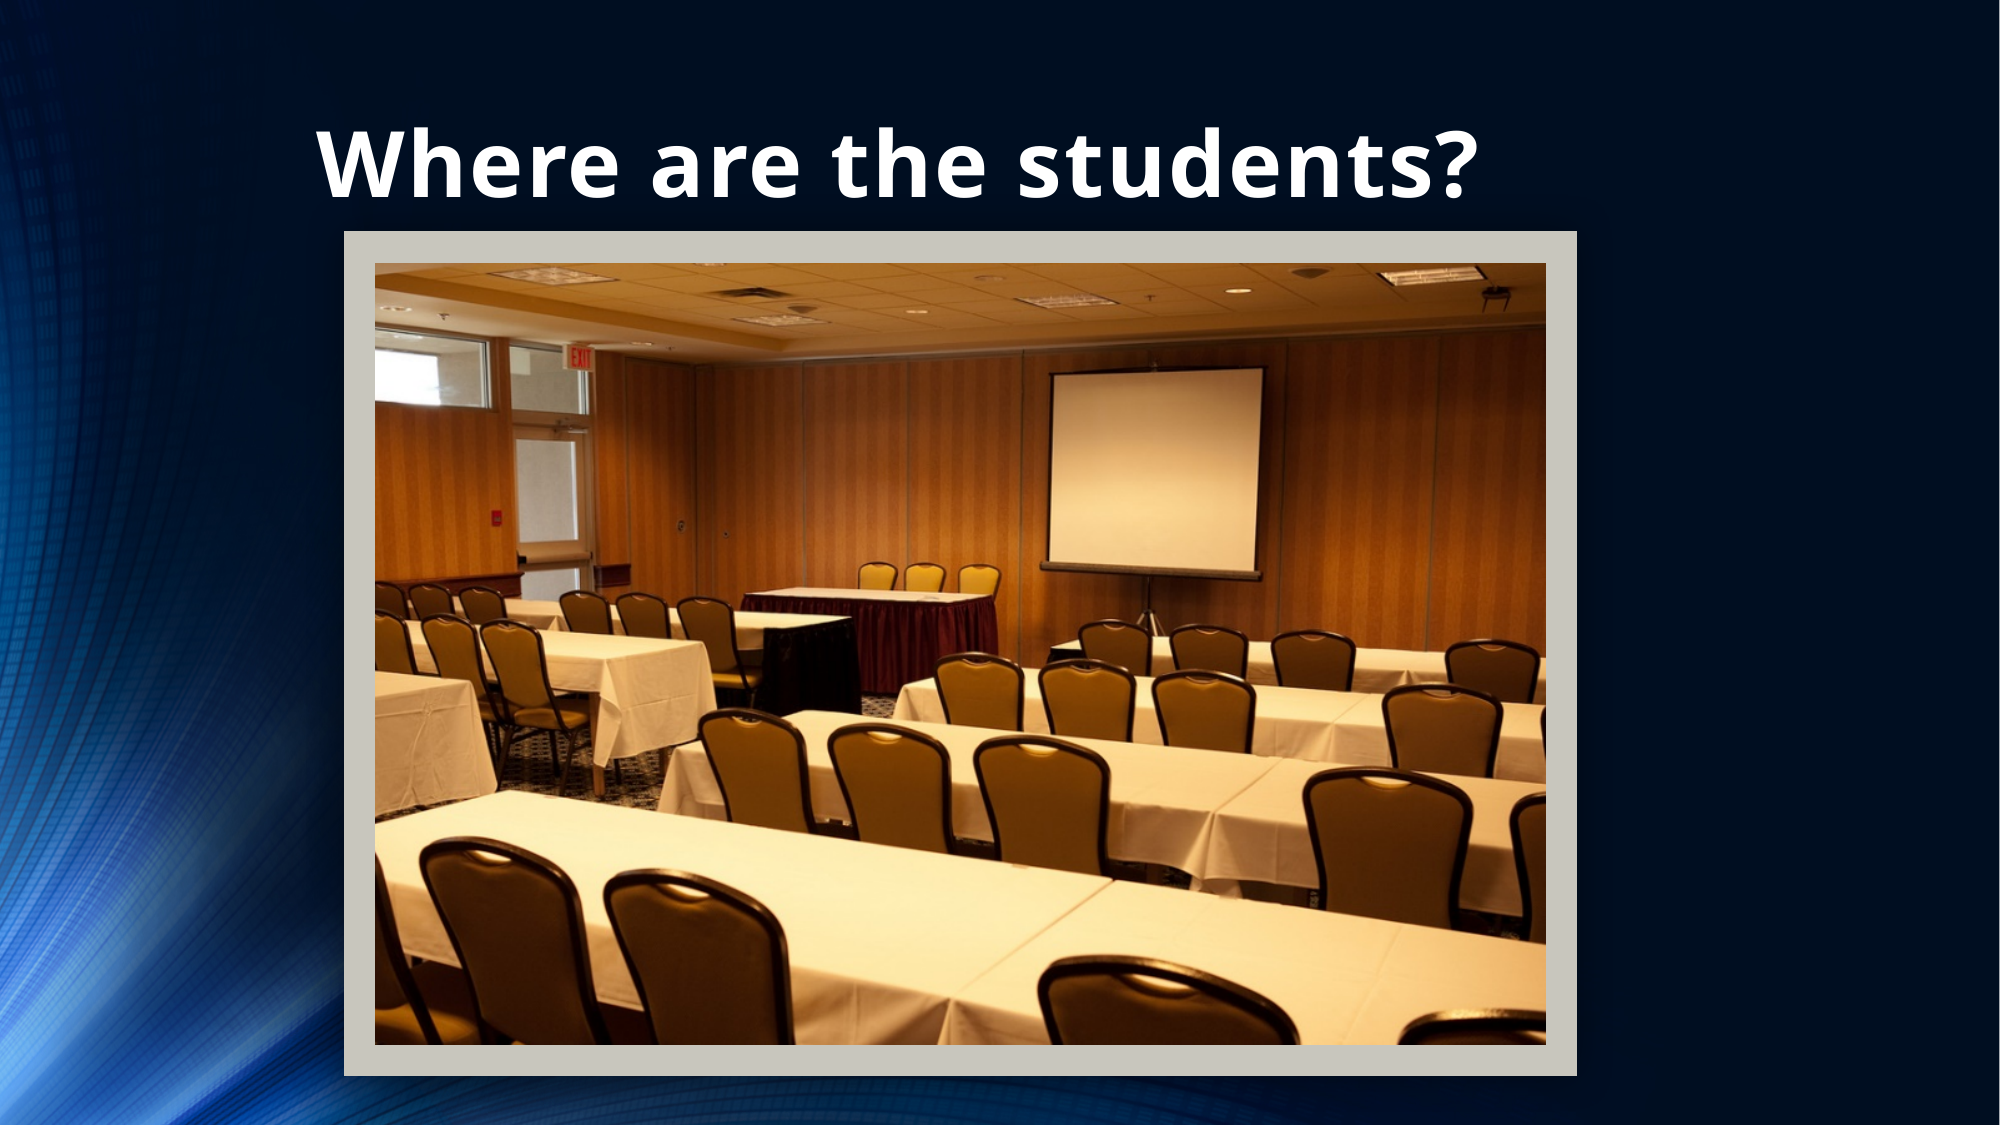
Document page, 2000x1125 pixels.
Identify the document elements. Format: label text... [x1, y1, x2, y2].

title Where are the students? [162, 0, 1663, 225]
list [374, 262, 1546, 1045]
picture [0, 0, 2000, 1125]
